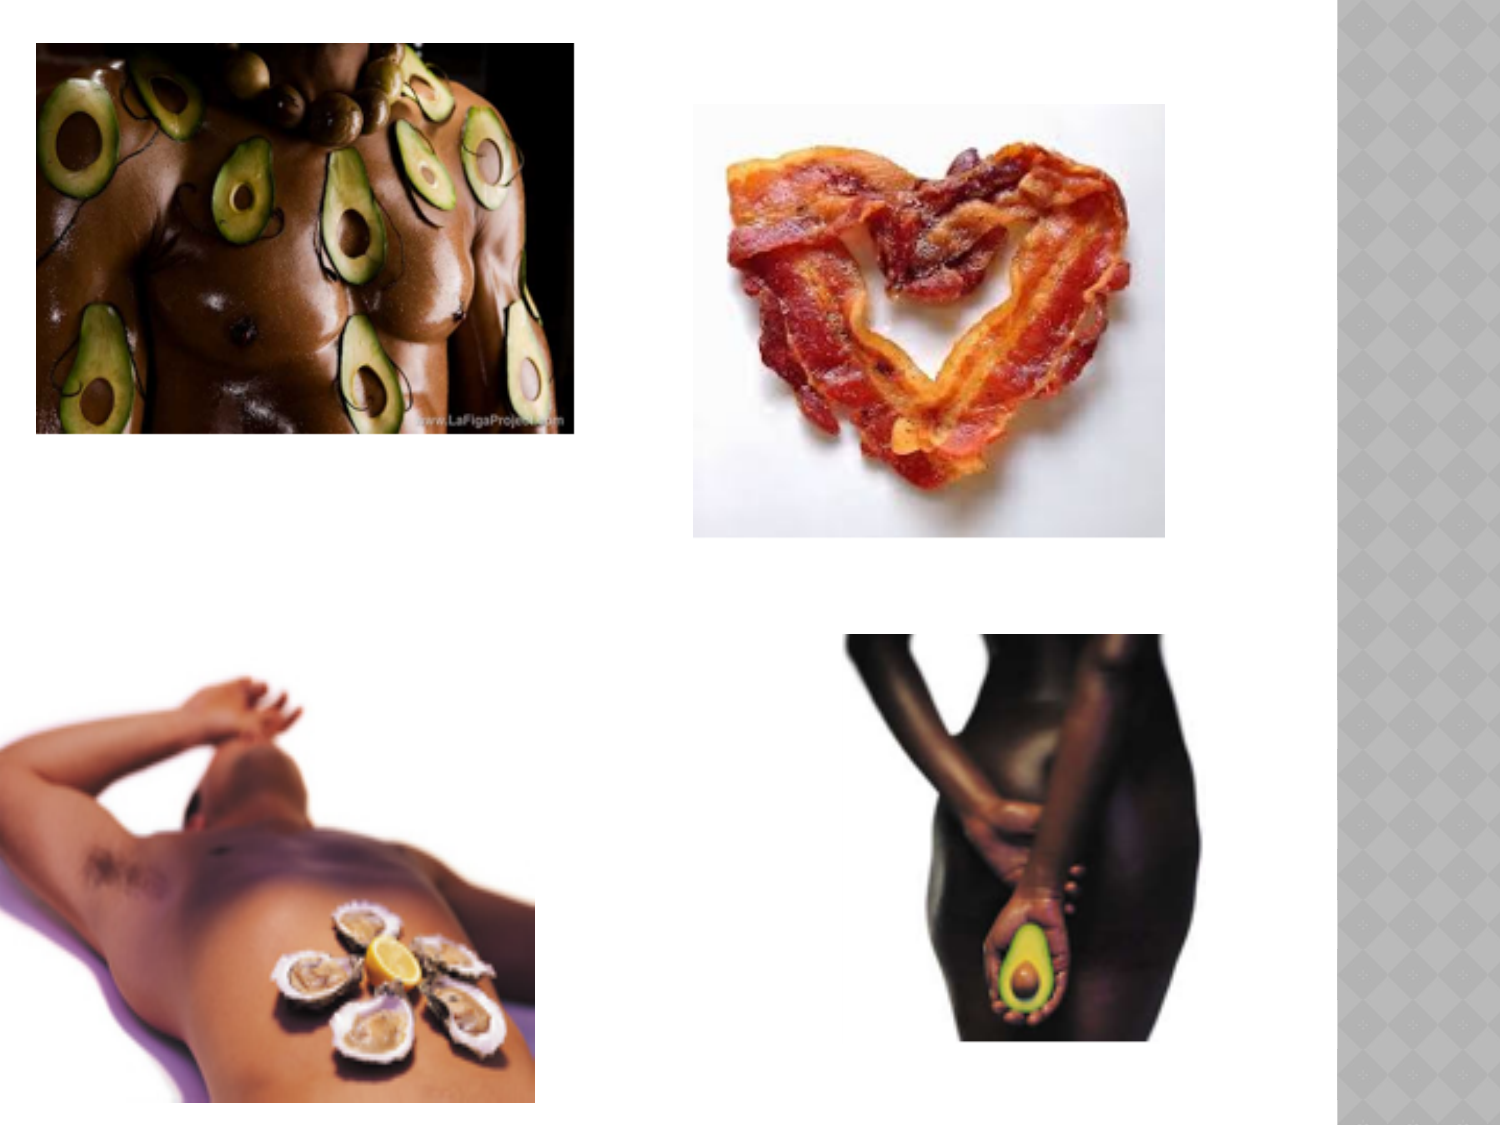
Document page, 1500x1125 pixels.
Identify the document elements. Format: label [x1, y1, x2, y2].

picture [840, 633, 1207, 1046]
list [0, 633, 535, 1125]
picture [36, 42, 577, 438]
picture [693, 103, 1165, 541]
